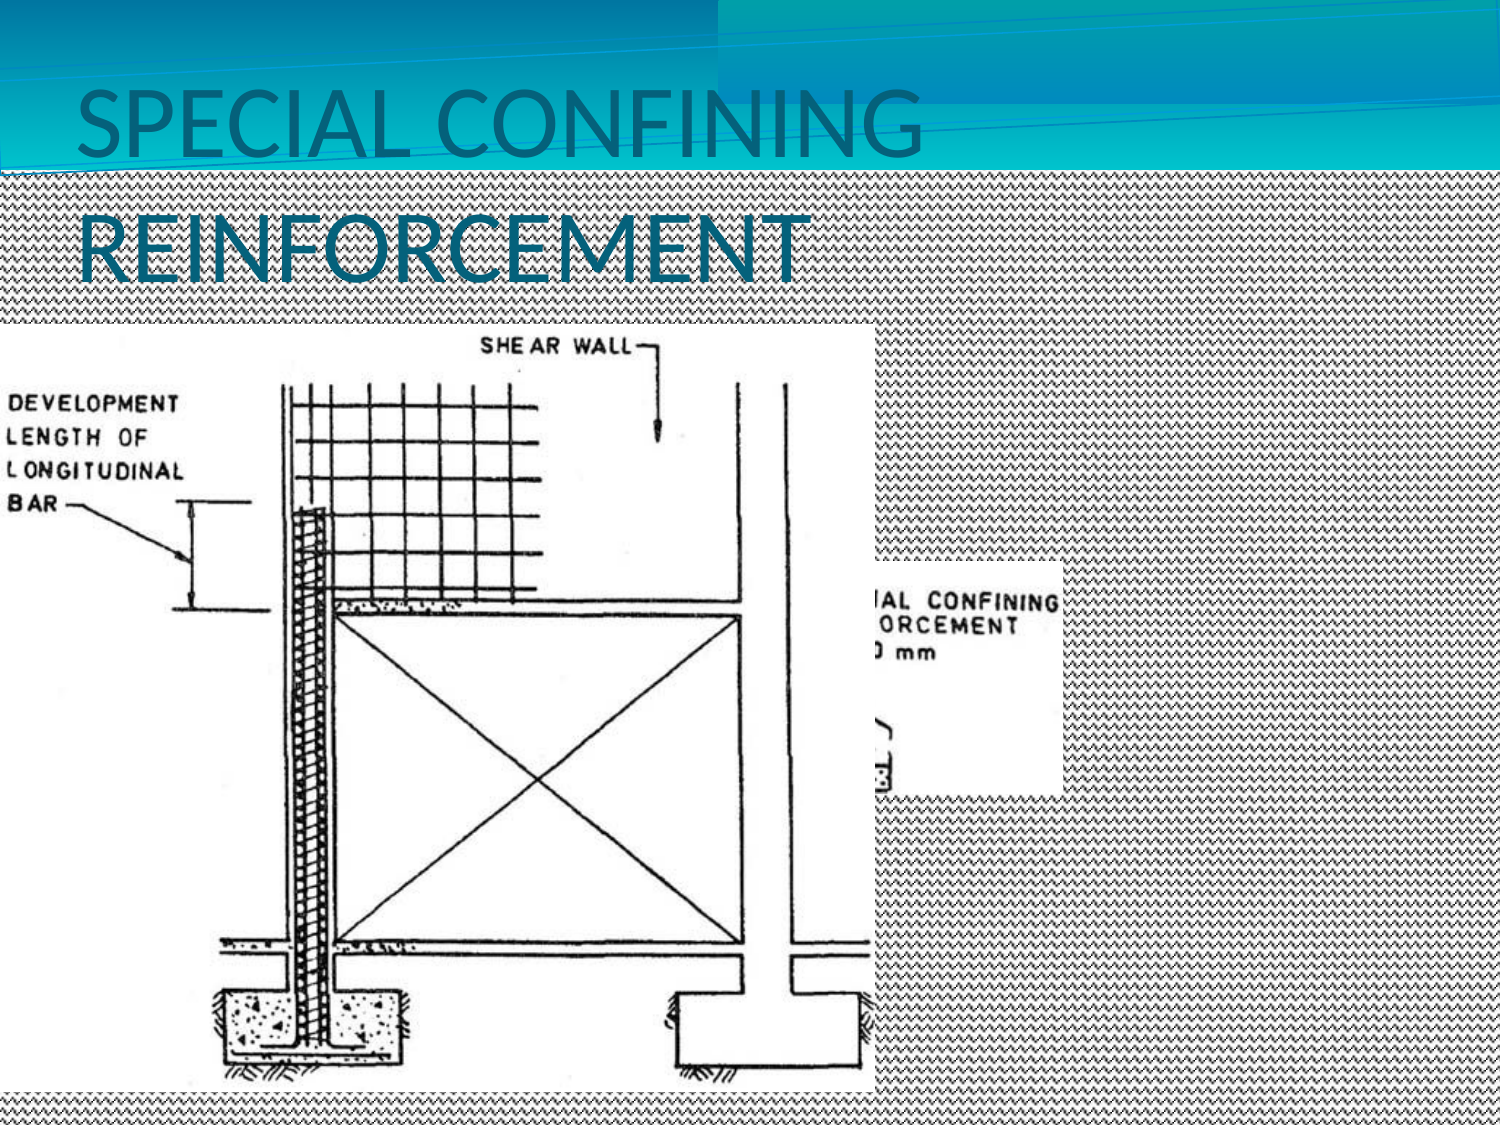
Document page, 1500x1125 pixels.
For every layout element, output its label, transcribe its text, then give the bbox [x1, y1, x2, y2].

text_box SPECIAL CONFINING REINFORCEMENT [75, 115, 1425, 303]
picture [0, 169, 1500, 1125]
picture [2, 169, 75, 173]
